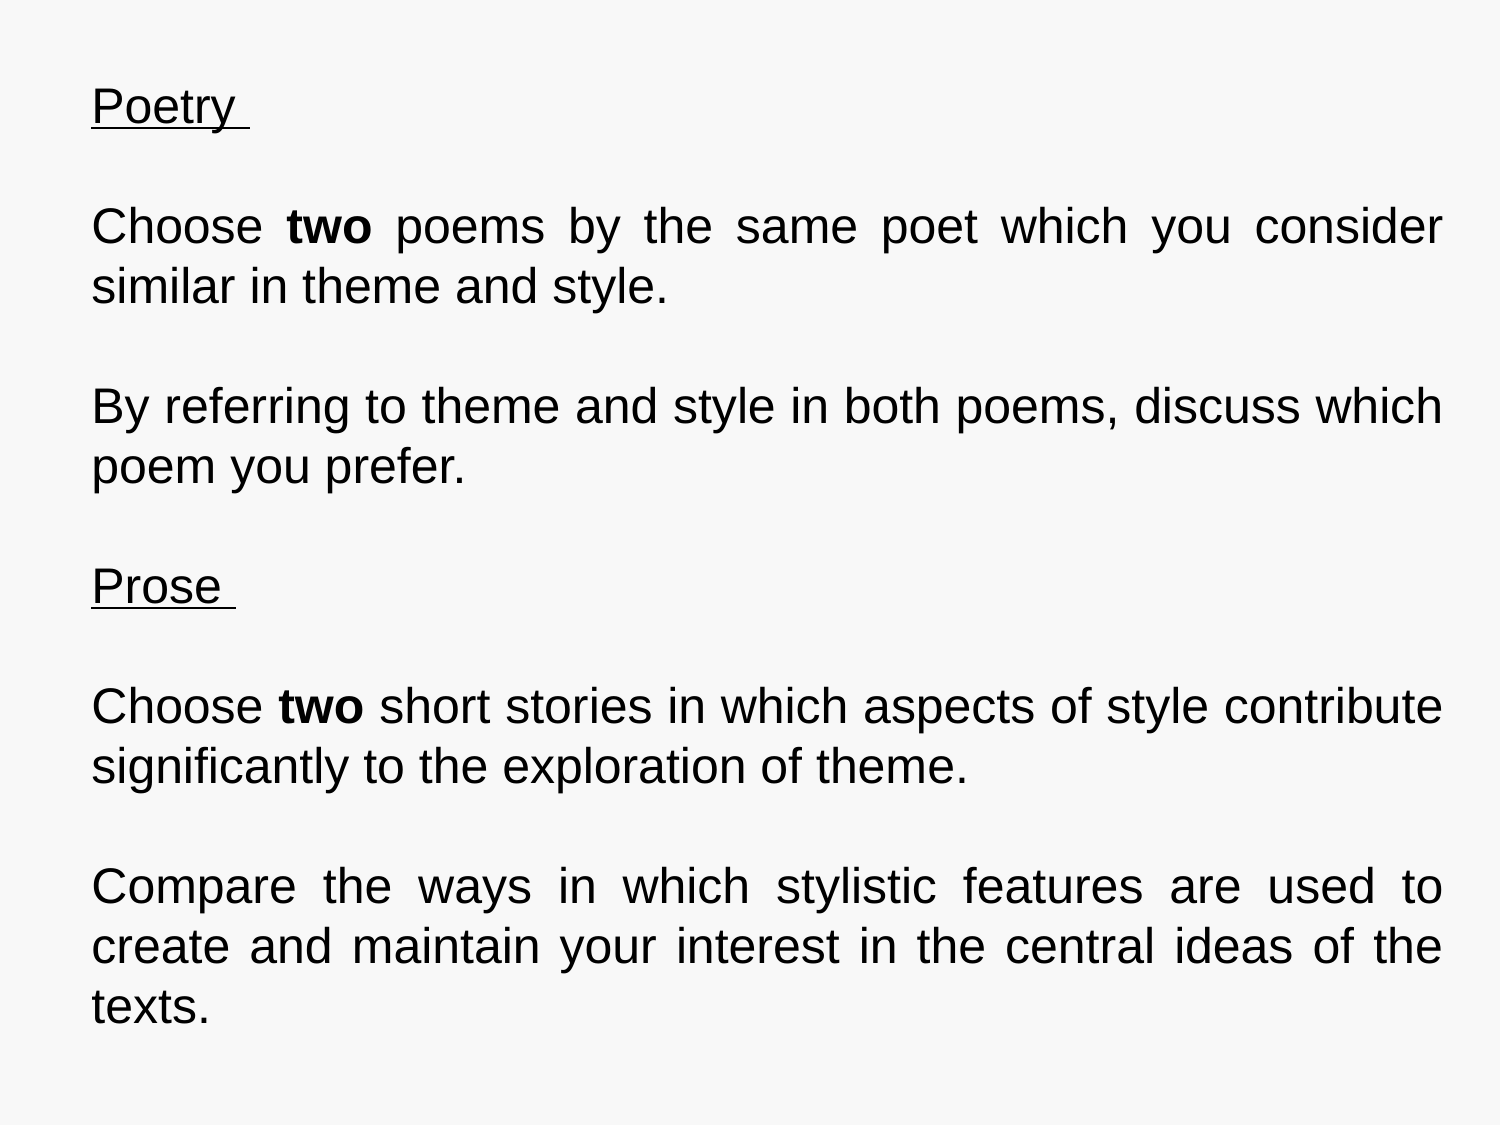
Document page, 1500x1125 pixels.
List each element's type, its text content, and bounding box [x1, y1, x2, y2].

text_box Poetry Choose two poems by the same poet which you consider similar in theme and style. By referring to theme and style in both poems, discuss which poem you prefer. Prose Choose two short stories in which aspects of style contribute significantly to the exploration of theme. Compare the ways in which stylistic features are used to create and maintain your interest in the central ideas of the texts. [76, 66, 1459, 1042]
